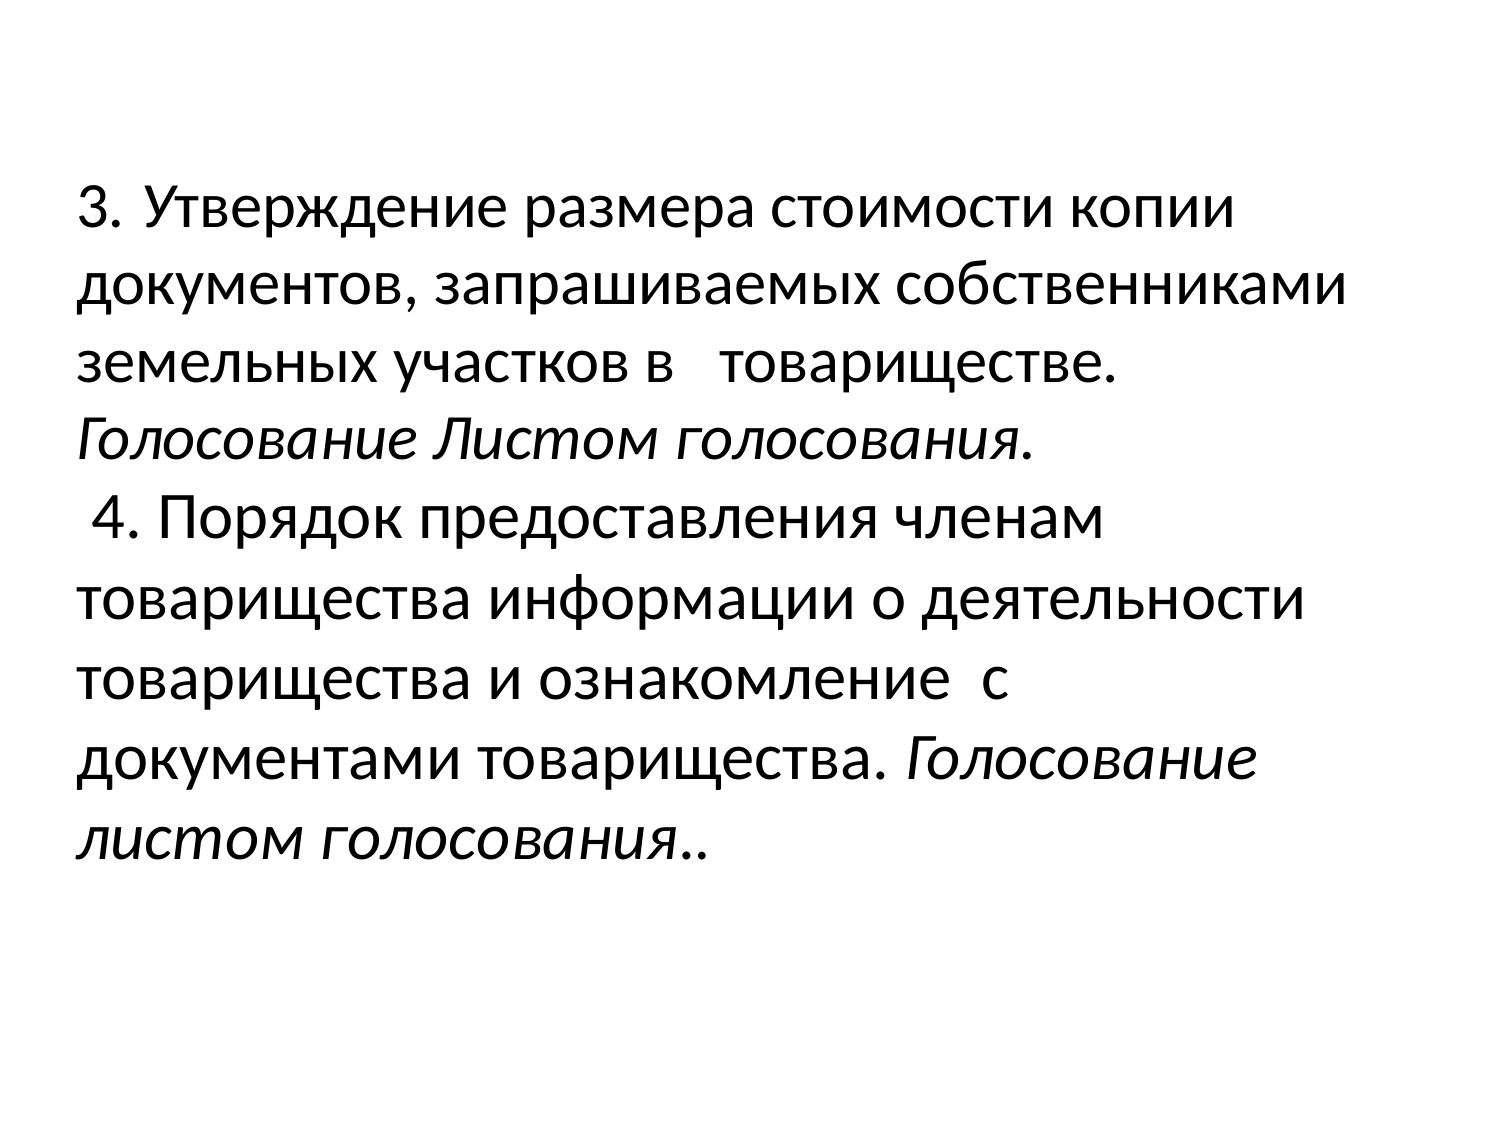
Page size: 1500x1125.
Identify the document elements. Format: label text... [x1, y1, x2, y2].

title 3. Утверждение размера стоимости копии документов, запрашиваемых собственниками земельных участков в товариществе. Голосование Листом голосования. 4. Порядок предоставления членам товарищества информации о деятельности товарищества и ознакомление с документами товарищества. Голосование листом голосования.. [76, 90, 1394, 1023]
